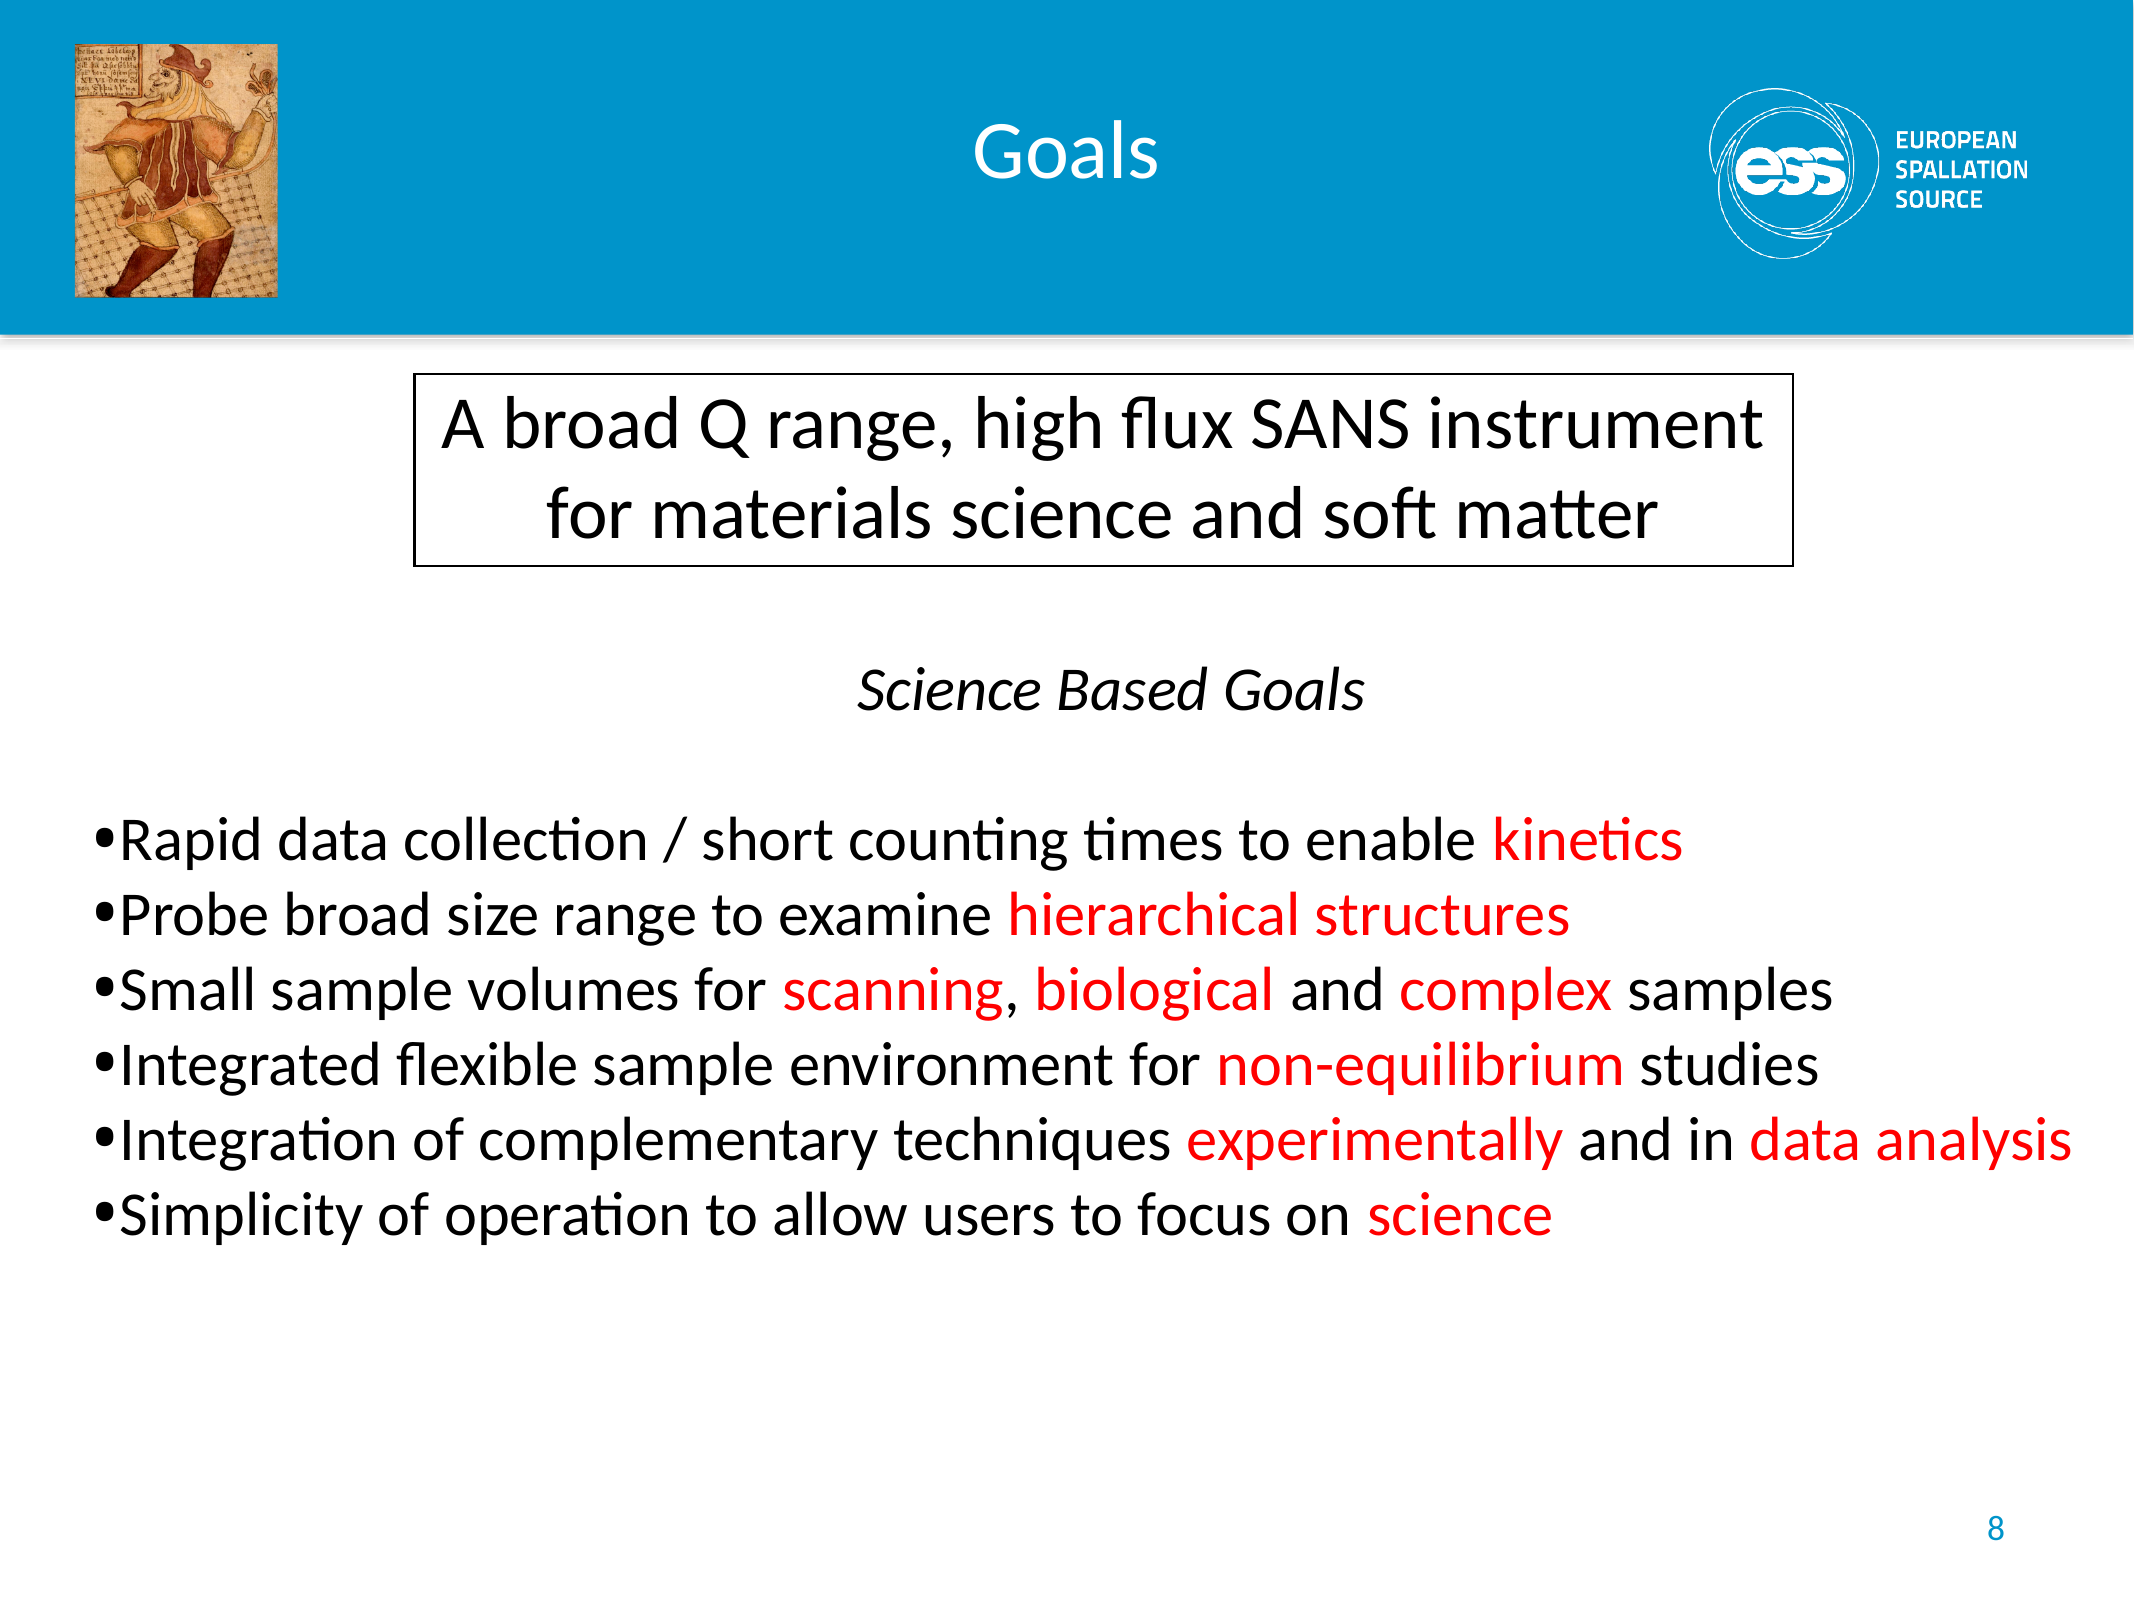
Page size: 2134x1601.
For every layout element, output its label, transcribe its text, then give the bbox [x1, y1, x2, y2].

picture [2015, 161, 2020, 178]
picture [1958, 191, 1968, 207]
picture [1998, 161, 2011, 178]
picture [1972, 191, 1981, 207]
picture [1978, 161, 1989, 178]
picture [1964, 161, 1976, 178]
picture [1943, 191, 1954, 207]
picture [1897, 191, 1906, 207]
picture [1834, 150, 1843, 160]
picture [1974, 132, 1984, 148]
picture [2003, 132, 2008, 148]
picture [1987, 132, 1999, 148]
picture [1940, 161, 1949, 178]
picture [1747, 190, 1771, 194]
picture [1911, 132, 1923, 148]
slide_number 8 [1528, 1483, 2027, 1569]
picture [1898, 132, 1907, 148]
picture [1814, 168, 1845, 194]
picture [1927, 132, 1939, 148]
text_box A broad Q range, high flux SANS instrument for materials science and soft matter [414, 373, 1794, 566]
text_box Science Based Goals Rapid data collection / short counting times to enable kinetics Probe broad size range to examine hierarchical structures Small sample volumes for scanning, biological and complex samples Integrated flexible sample environment for non-equilibrium studies Integration of complementary techniques experimentally and in data analysis Simplicity of operation to allow users to focus on science [90, 648, 2133, 1255]
picture [1897, 161, 1906, 178]
title Goals [299, 100, 1834, 190]
picture [1910, 191, 1923, 207]
picture [1959, 132, 1970, 148]
picture [1952, 161, 1961, 178]
picture [2008, 132, 2015, 148]
picture [1780, 190, 1807, 194]
picture [1942, 132, 1955, 148]
picture [1927, 191, 1938, 207]
picture [2020, 161, 2026, 178]
picture [1924, 161, 1936, 178]
picture [1911, 161, 1922, 178]
